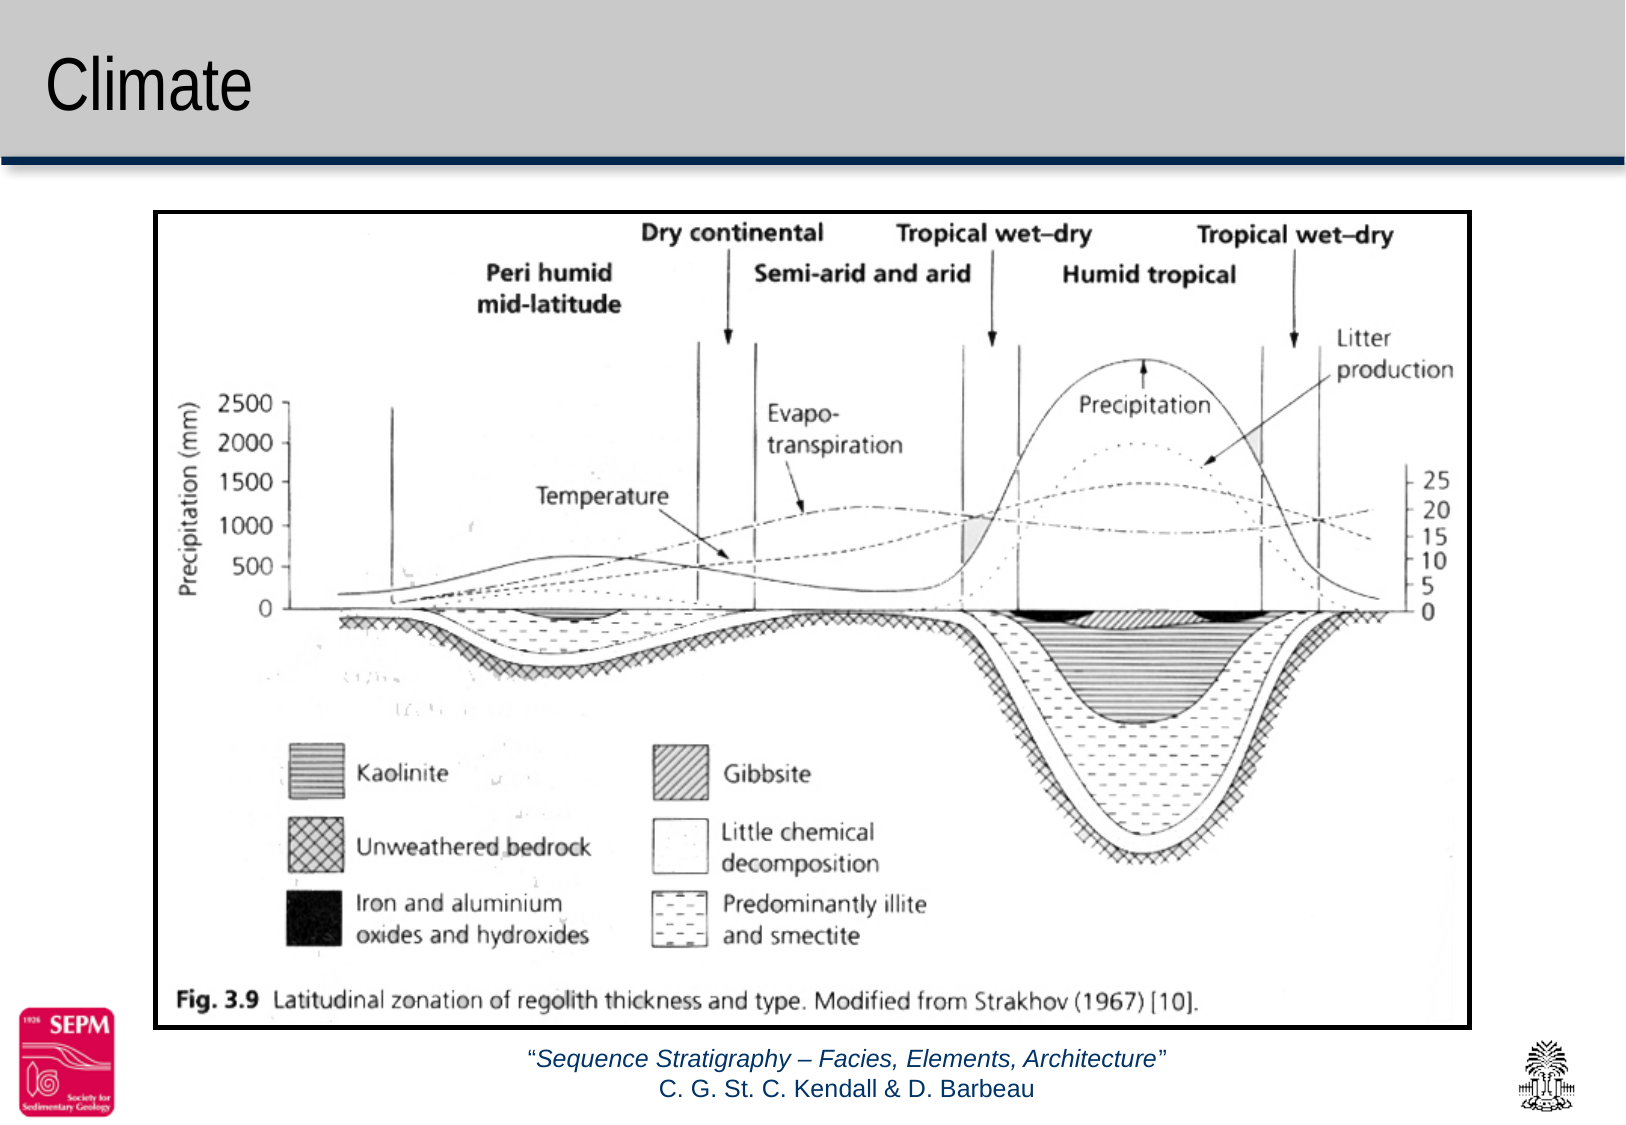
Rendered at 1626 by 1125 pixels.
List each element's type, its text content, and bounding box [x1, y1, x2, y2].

title Climate [30, 34, 1550, 138]
picture [157, 214, 1468, 1026]
picture [1505, 1034, 1589, 1120]
picture [15, 1005, 119, 1120]
